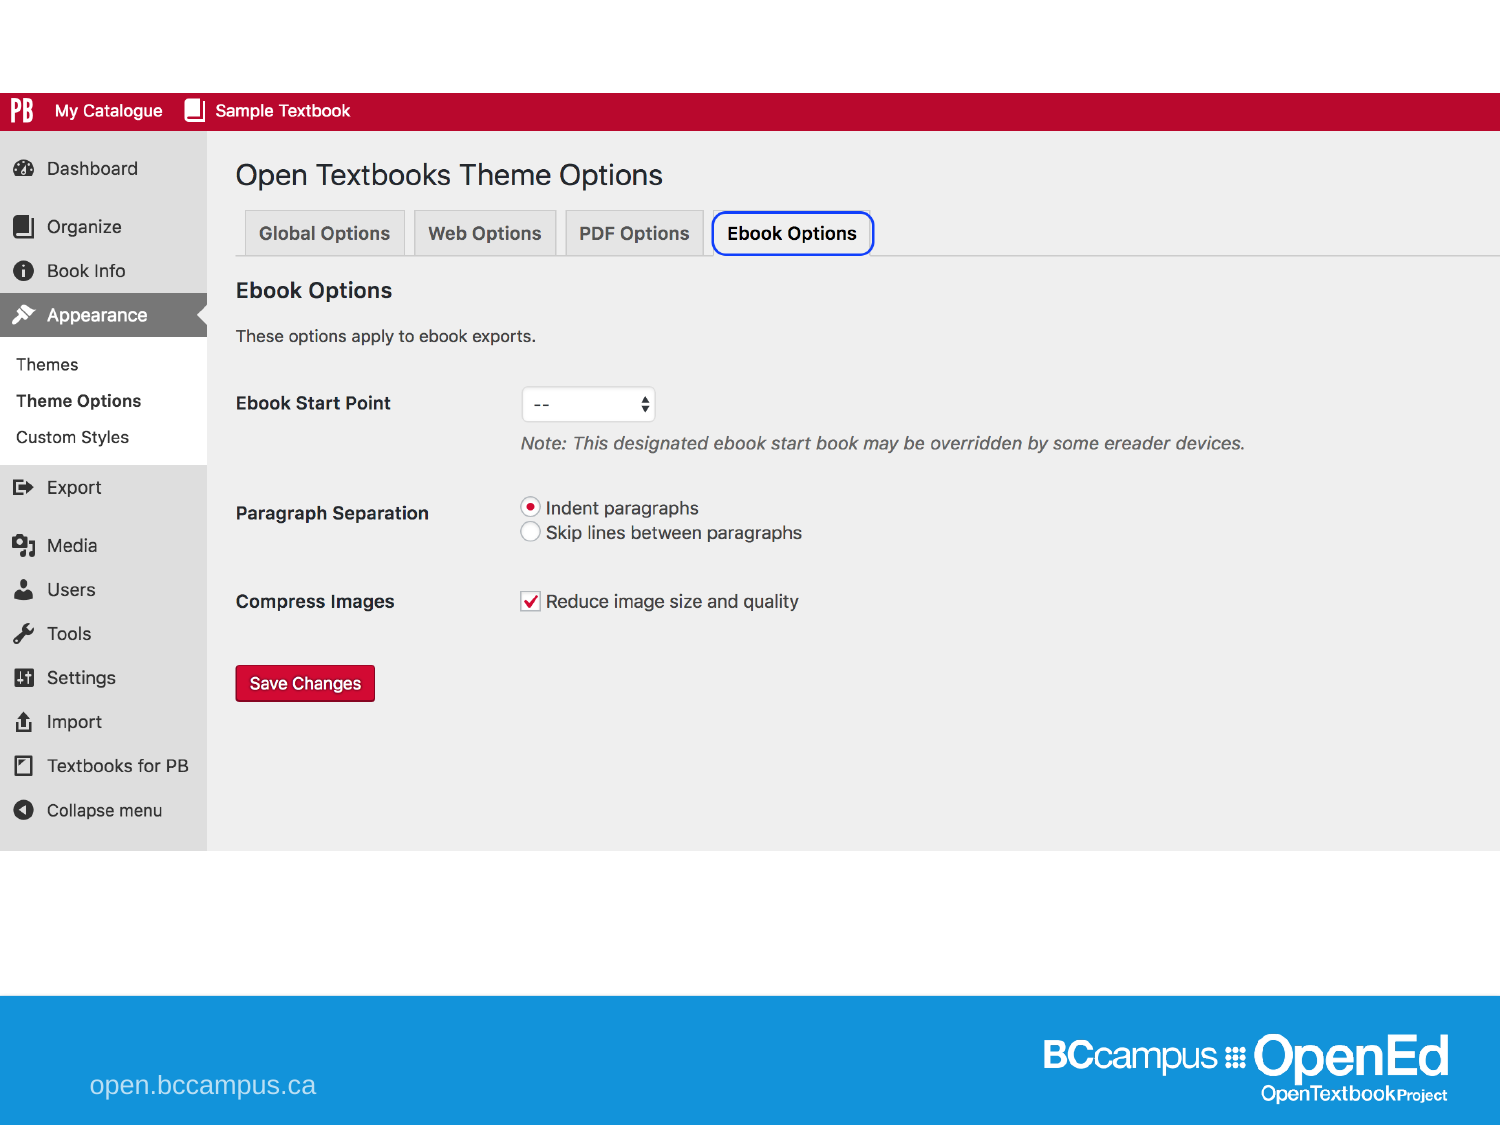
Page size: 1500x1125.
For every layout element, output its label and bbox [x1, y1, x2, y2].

picture [0, 93, 1500, 851]
